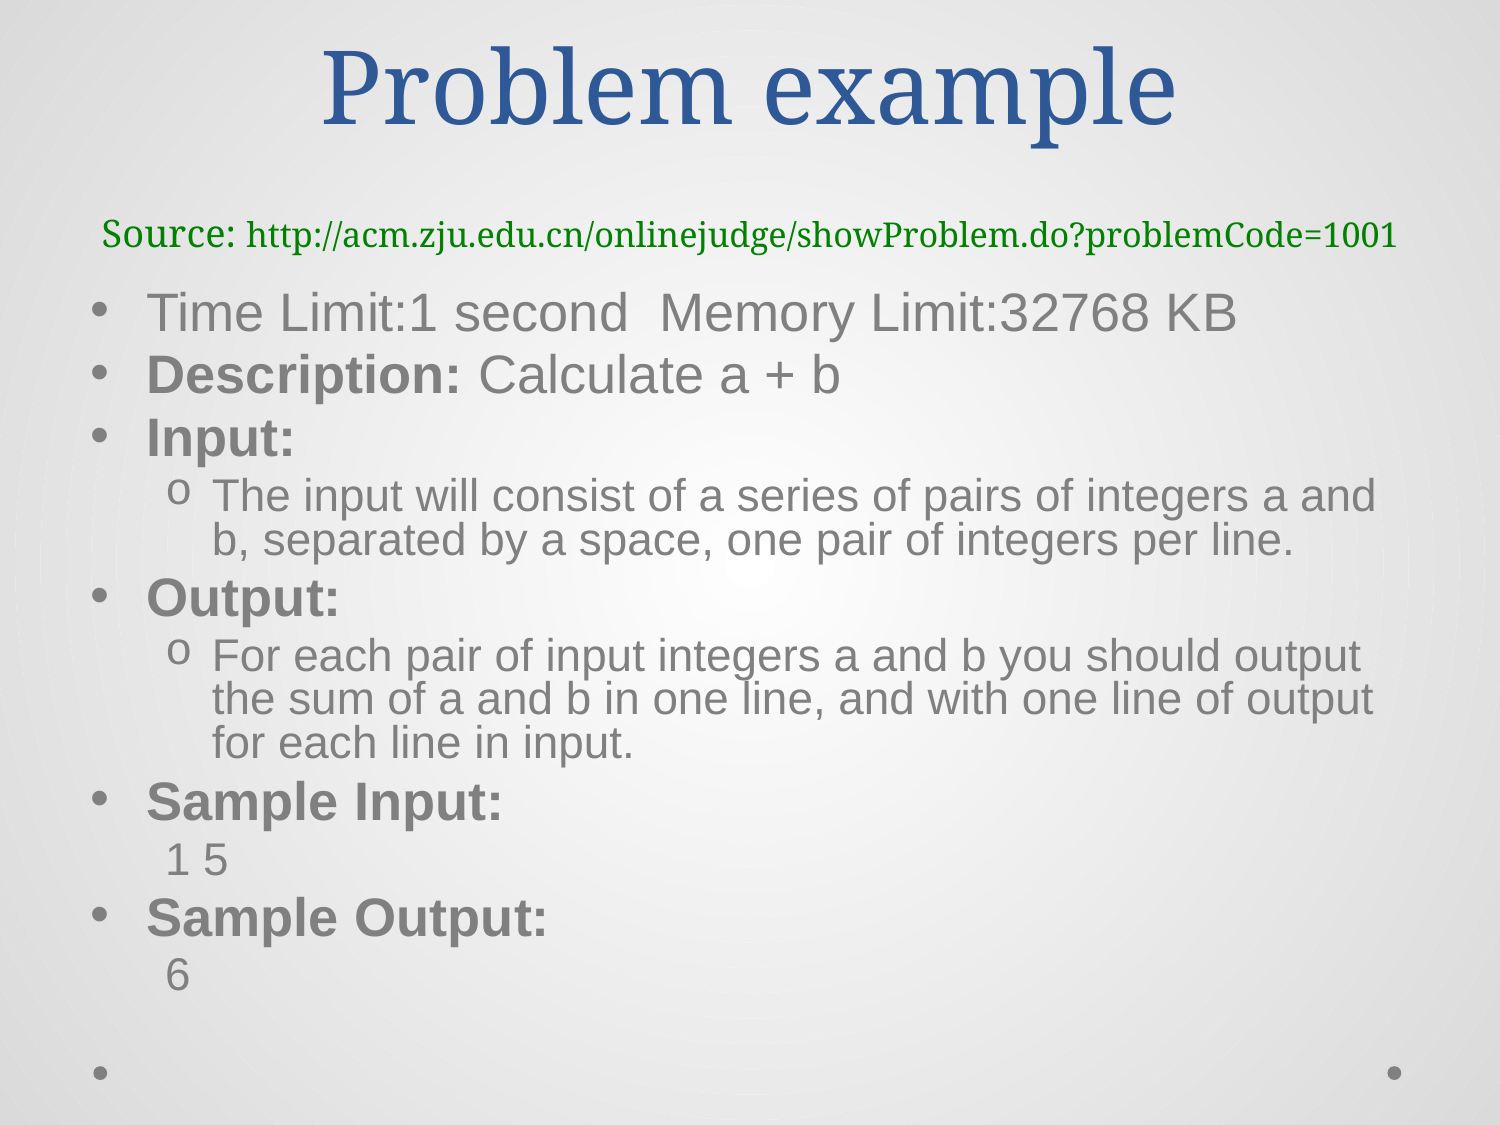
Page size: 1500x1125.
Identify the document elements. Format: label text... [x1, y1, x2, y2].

list Time Limit:1 second Memory Limit:32768 KB Description: Calculate a + b Input: The input will consist of a series of pairs of integers a and b, separated by a space, one pair of integers per line. Output: For each pair of input integers a and b you should output the sum of a and b in one line, and with one line of output for each line in input. Sample Input: 1 5 Sample Output: 6 [75, 282, 1425, 1063]
title Problem example Source: http://acm.zju.edu.cn/onlinejudge/showProblem.do?problemCode=1001 [75, 0, 1425, 263]
